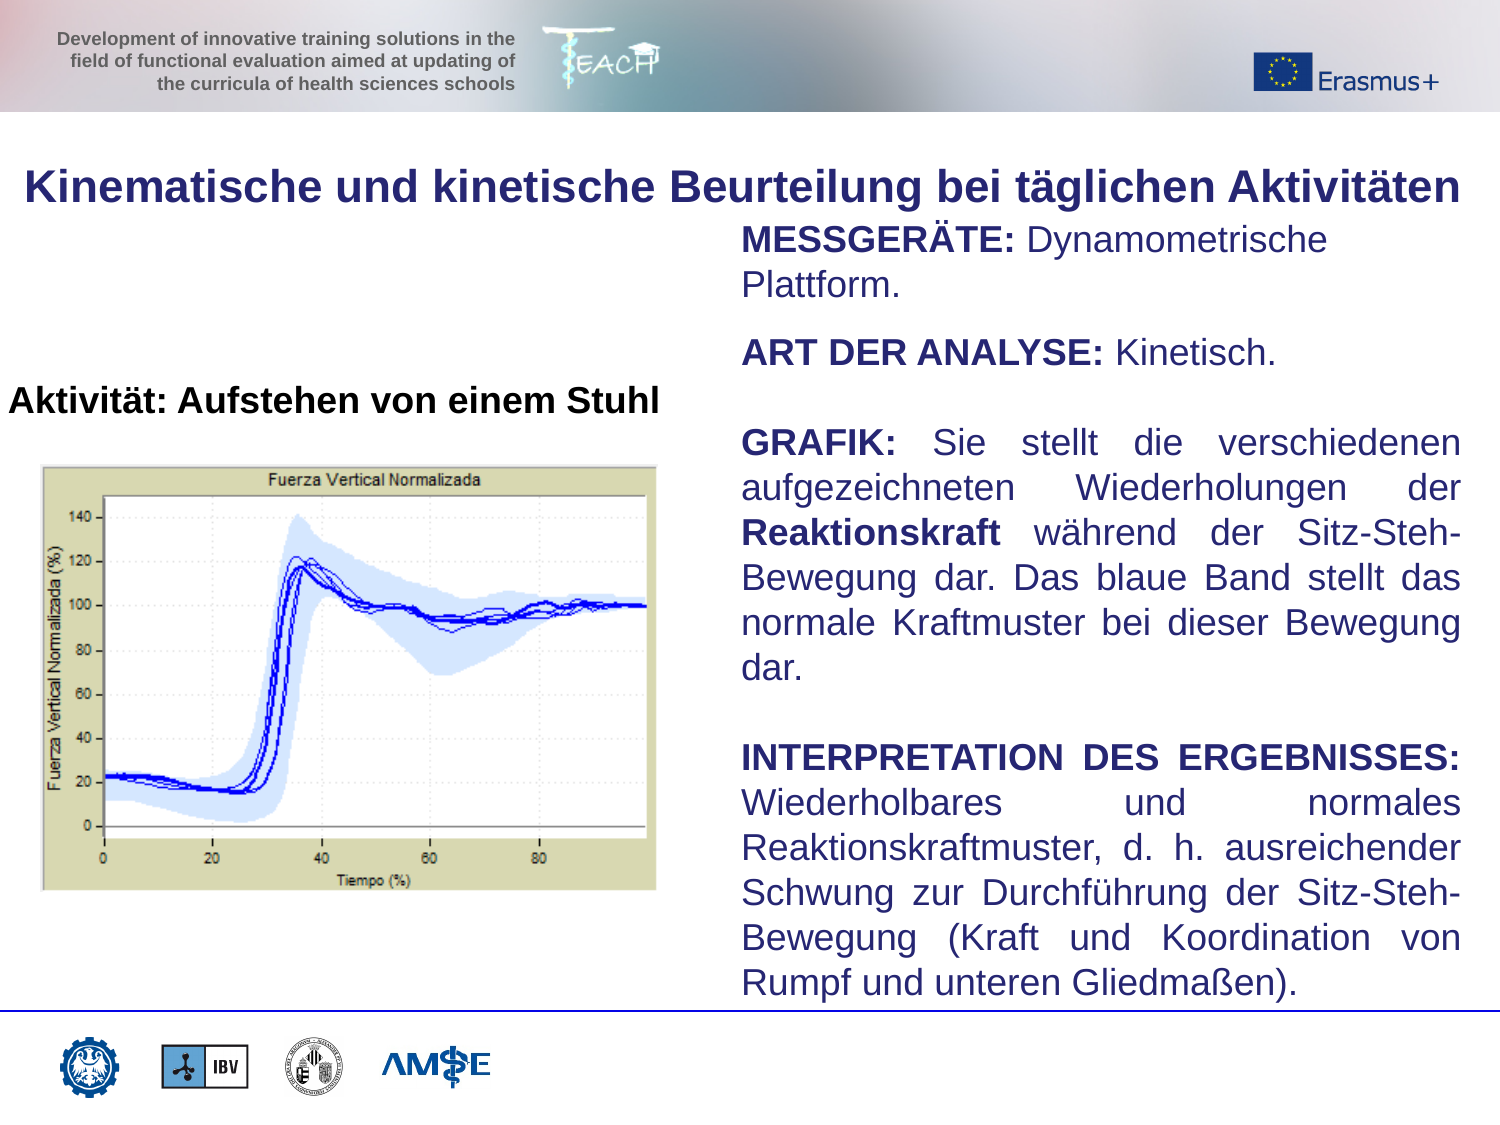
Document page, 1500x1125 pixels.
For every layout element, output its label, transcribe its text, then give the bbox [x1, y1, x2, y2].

text_box Aktivität: Aufstehen von einem Stuhl [0, 368, 710, 429]
picture [53, 1035, 126, 1099]
picture [284, 1036, 344, 1097]
picture [0, 0, 1500, 112]
text_box MESSGERÄTE: Dynamometrische Plattform. ART DER ANALYSE: Kinetisch. GRAFIK: Sie stellt die verschiedenen aufgezeichneten Wiederholungen der Reaktionskraft während der Sitz-Steh-Bewegung dar. Das blaue Band stellt das normale Kraftmuster bei dieser Bewegung dar. INTERPRETATION DES ERGEBNISSES: Wiederholbares und normales Reaktionskraftmuster, d. h. ausreichender Schwung zur Durchführung der Sitz-Steh-Bewegung (Kraft und Koordination von Rumpf und unteren Gliedmaßen). [726, 208, 1477, 1056]
title Kinematische und kinetische Beurteilung bei täglichen Aktivitäten [0, 149, 1500, 249]
picture [379, 1044, 491, 1089]
picture [40, 464, 659, 892]
picture [161, 1044, 249, 1089]
